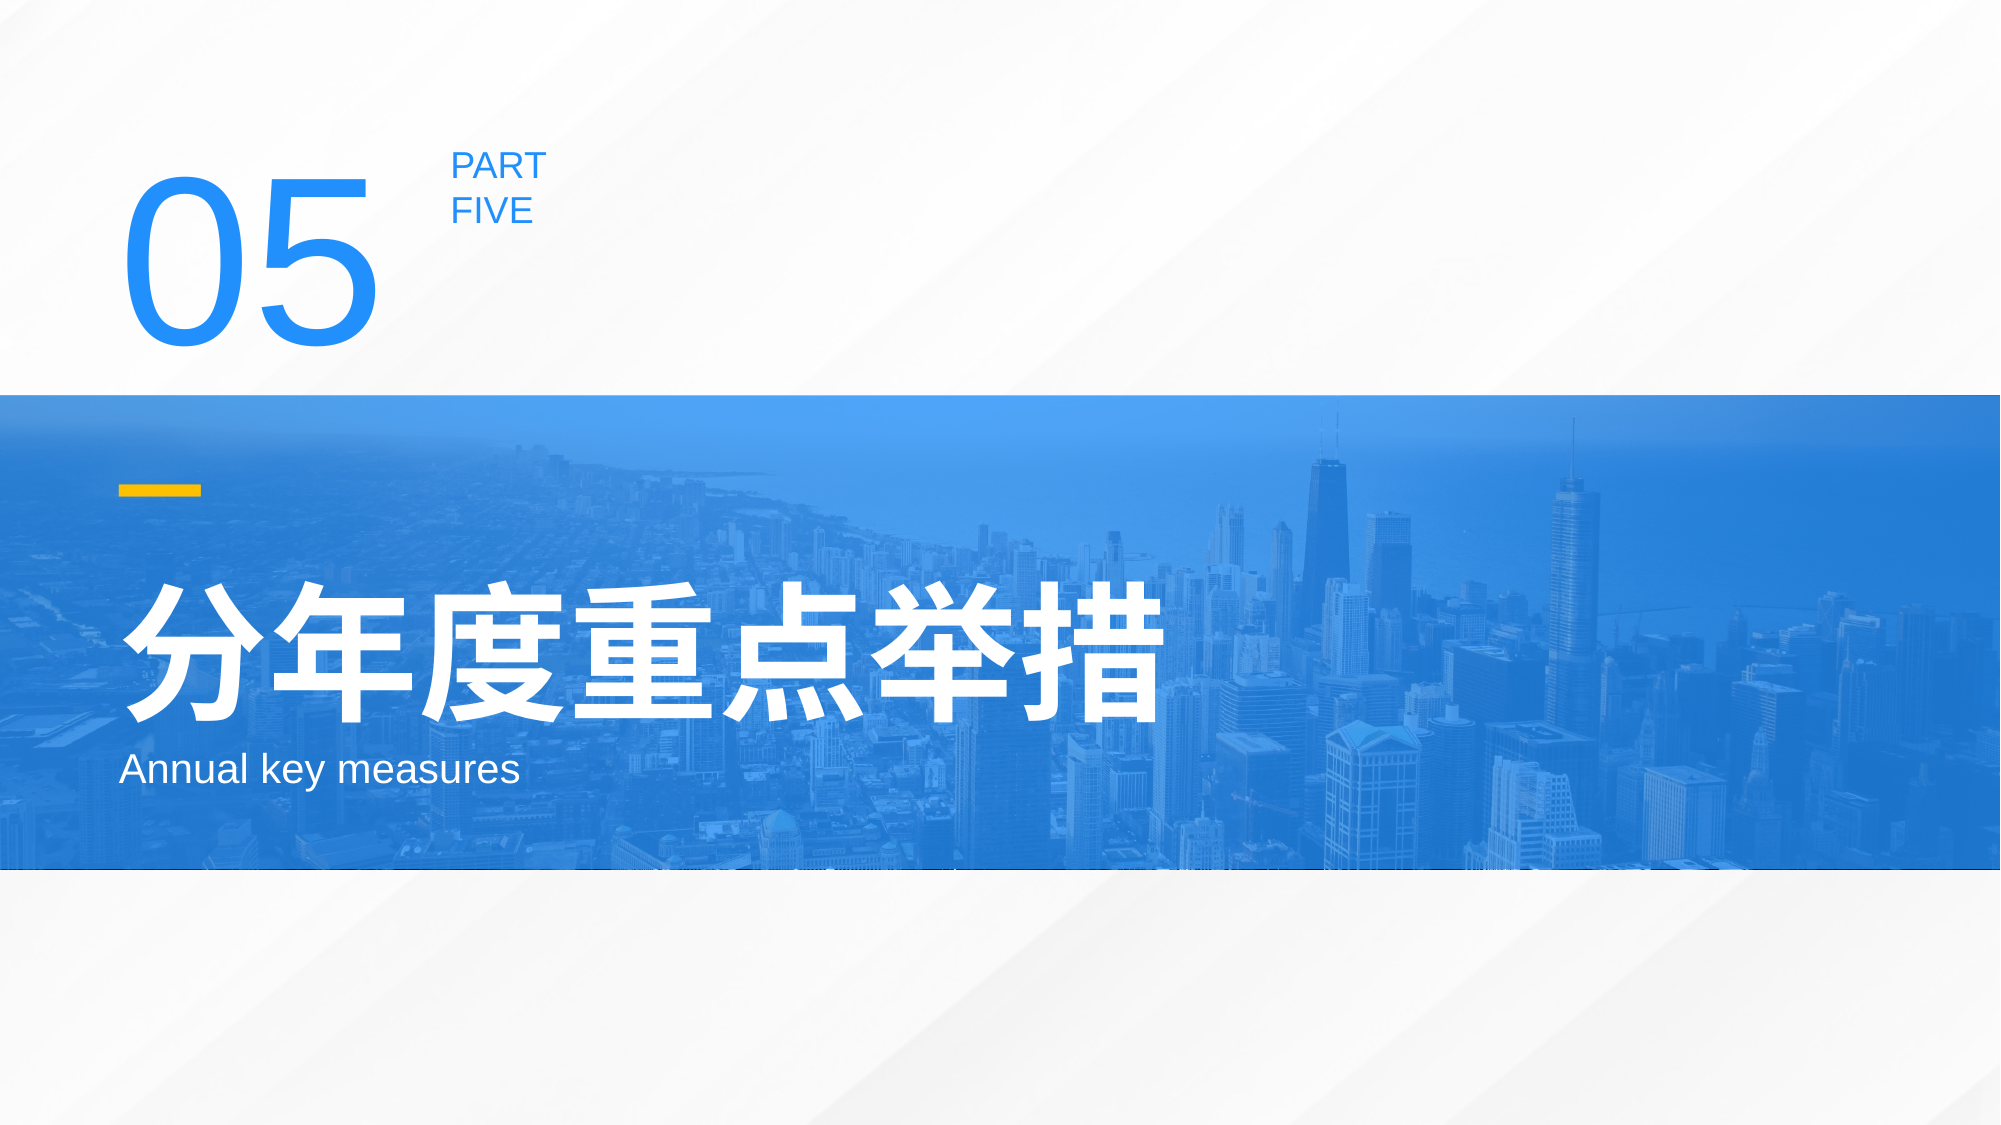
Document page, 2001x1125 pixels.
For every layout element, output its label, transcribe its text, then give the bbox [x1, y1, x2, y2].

text_box 分年度重点举措 [118, 559, 1180, 742]
text_box Annual key measures [118, 741, 914, 792]
text_box 05 [118, 105, 389, 396]
text_box PART FIVE [450, 141, 624, 233]
text_box [118, 484, 202, 497]
